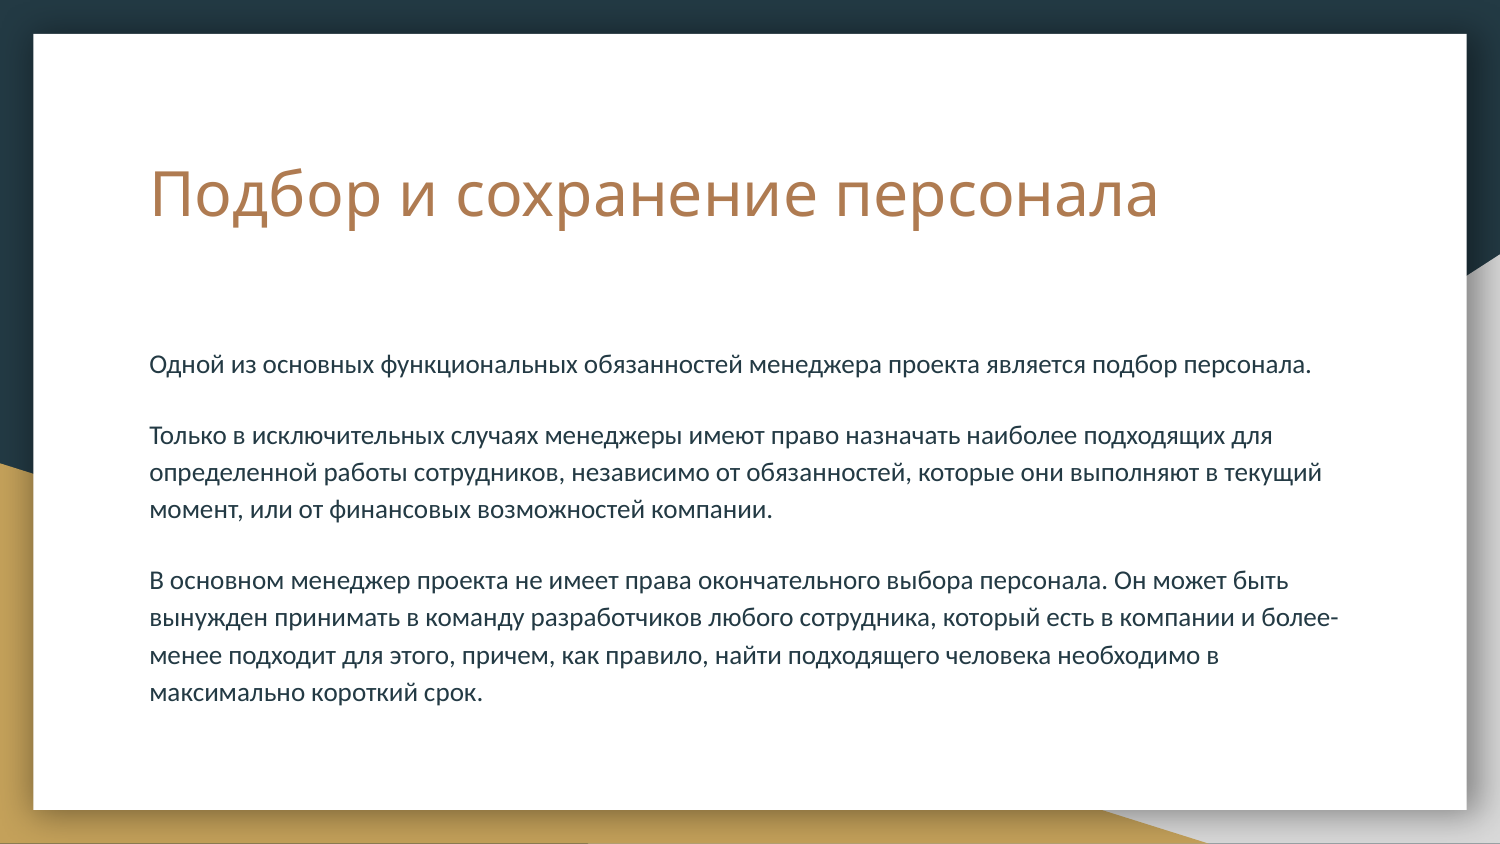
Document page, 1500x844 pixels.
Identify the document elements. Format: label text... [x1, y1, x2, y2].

list Одной из основных функциональных обязанностей менеджера проекта является подбор персонала. Только в исключительных случаях менеджеры имеют право назначать наиболее подходящих для определенной работы сотрудников, независимо от обязанностей, которые они выполняют в текущий момент, или от финансовых возможностей компании. В основном менеджер проекта не имеет права окончательного выбора персонала. Он может быть вынужден принимать в команду разработчиков любого сотрудника, который есть в компании и более-менее подходит для этого, причем, как правило, найти подходящего человека необходимо в максимально короткий срок. [134, 326, 1366, 729]
title Подбор и сохранение персонала [134, 138, 1366, 296]
